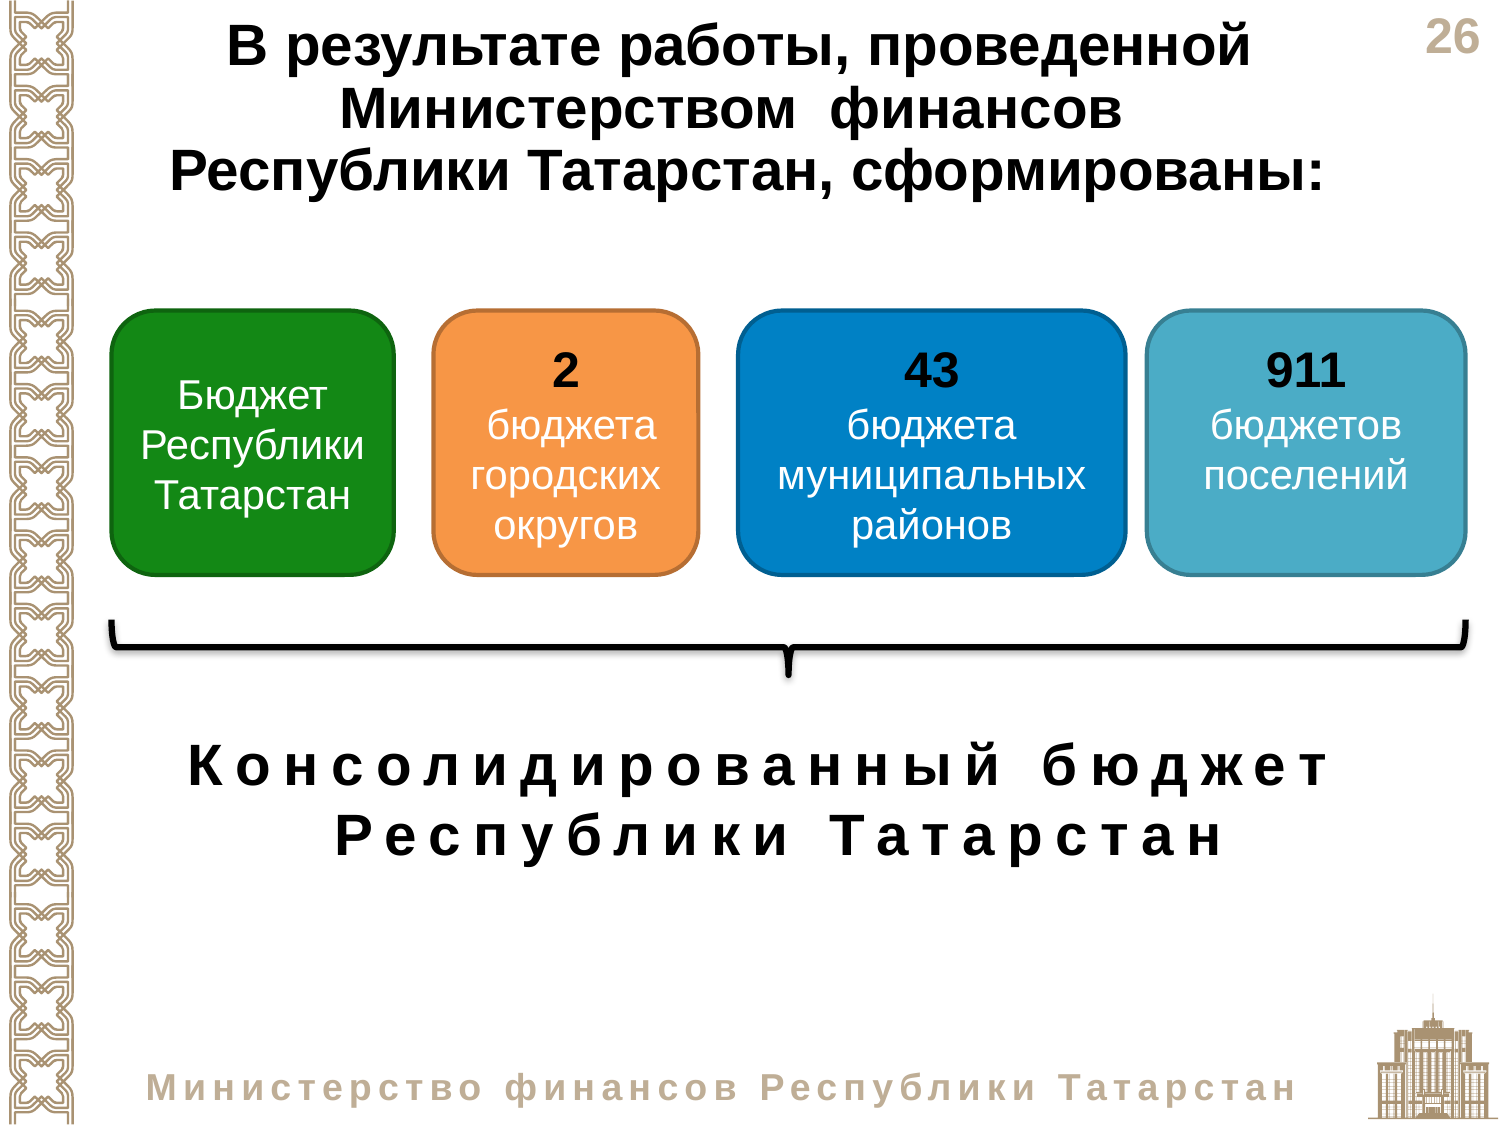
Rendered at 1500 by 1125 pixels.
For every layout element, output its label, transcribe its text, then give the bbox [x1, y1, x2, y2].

text_box В результате работы, проведенной Министерством финансов Республики Татарстан, сформированы: [84, 7, 1412, 244]
text_box Бюджет Республики Татарстан [109, 308, 396, 578]
text_box 2 бюджета городских округов [431, 308, 701, 578]
text_box Консолидированный бюджет Республики Татарстан [172, 719, 1384, 875]
text_box 43 бюджета муниципальных районов [735, 308, 1128, 578]
text_box 911 бюджетов поселений [1144, 308, 1468, 578]
text_box [108, 619, 1469, 679]
